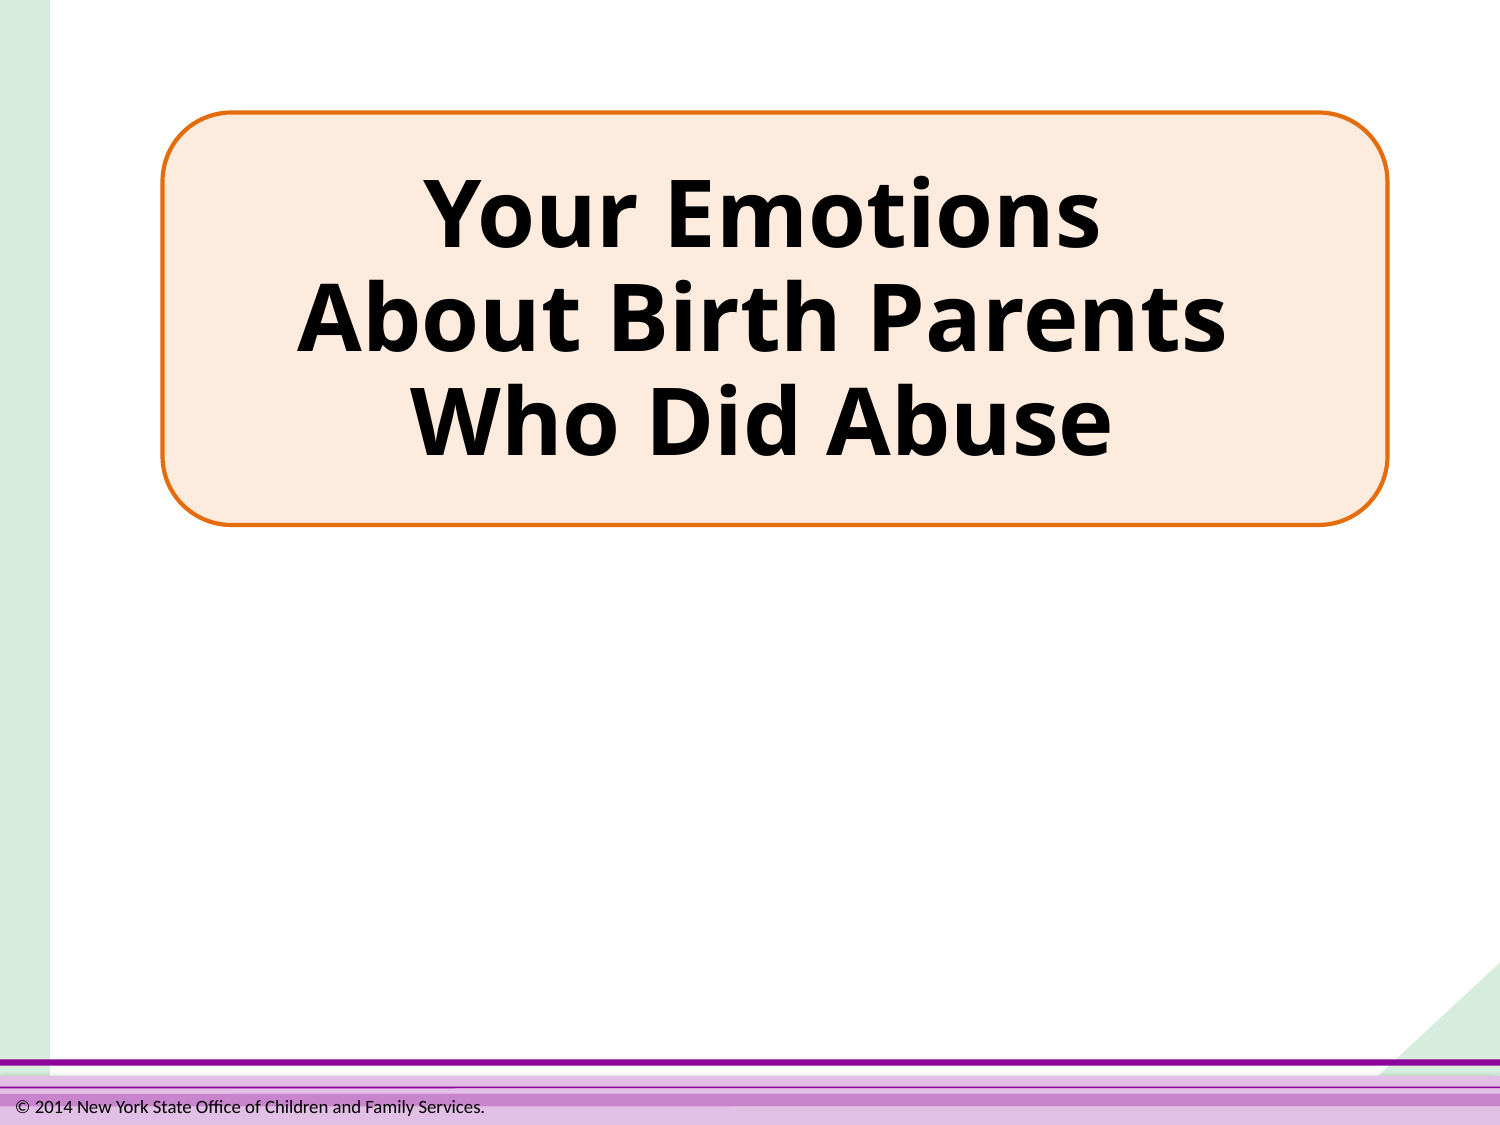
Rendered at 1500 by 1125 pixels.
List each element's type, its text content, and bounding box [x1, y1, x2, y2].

list Your Emotions About Birth Parents Who Did Abuse [162, 154, 1388, 538]
text_box [165, 110, 1385, 154]
